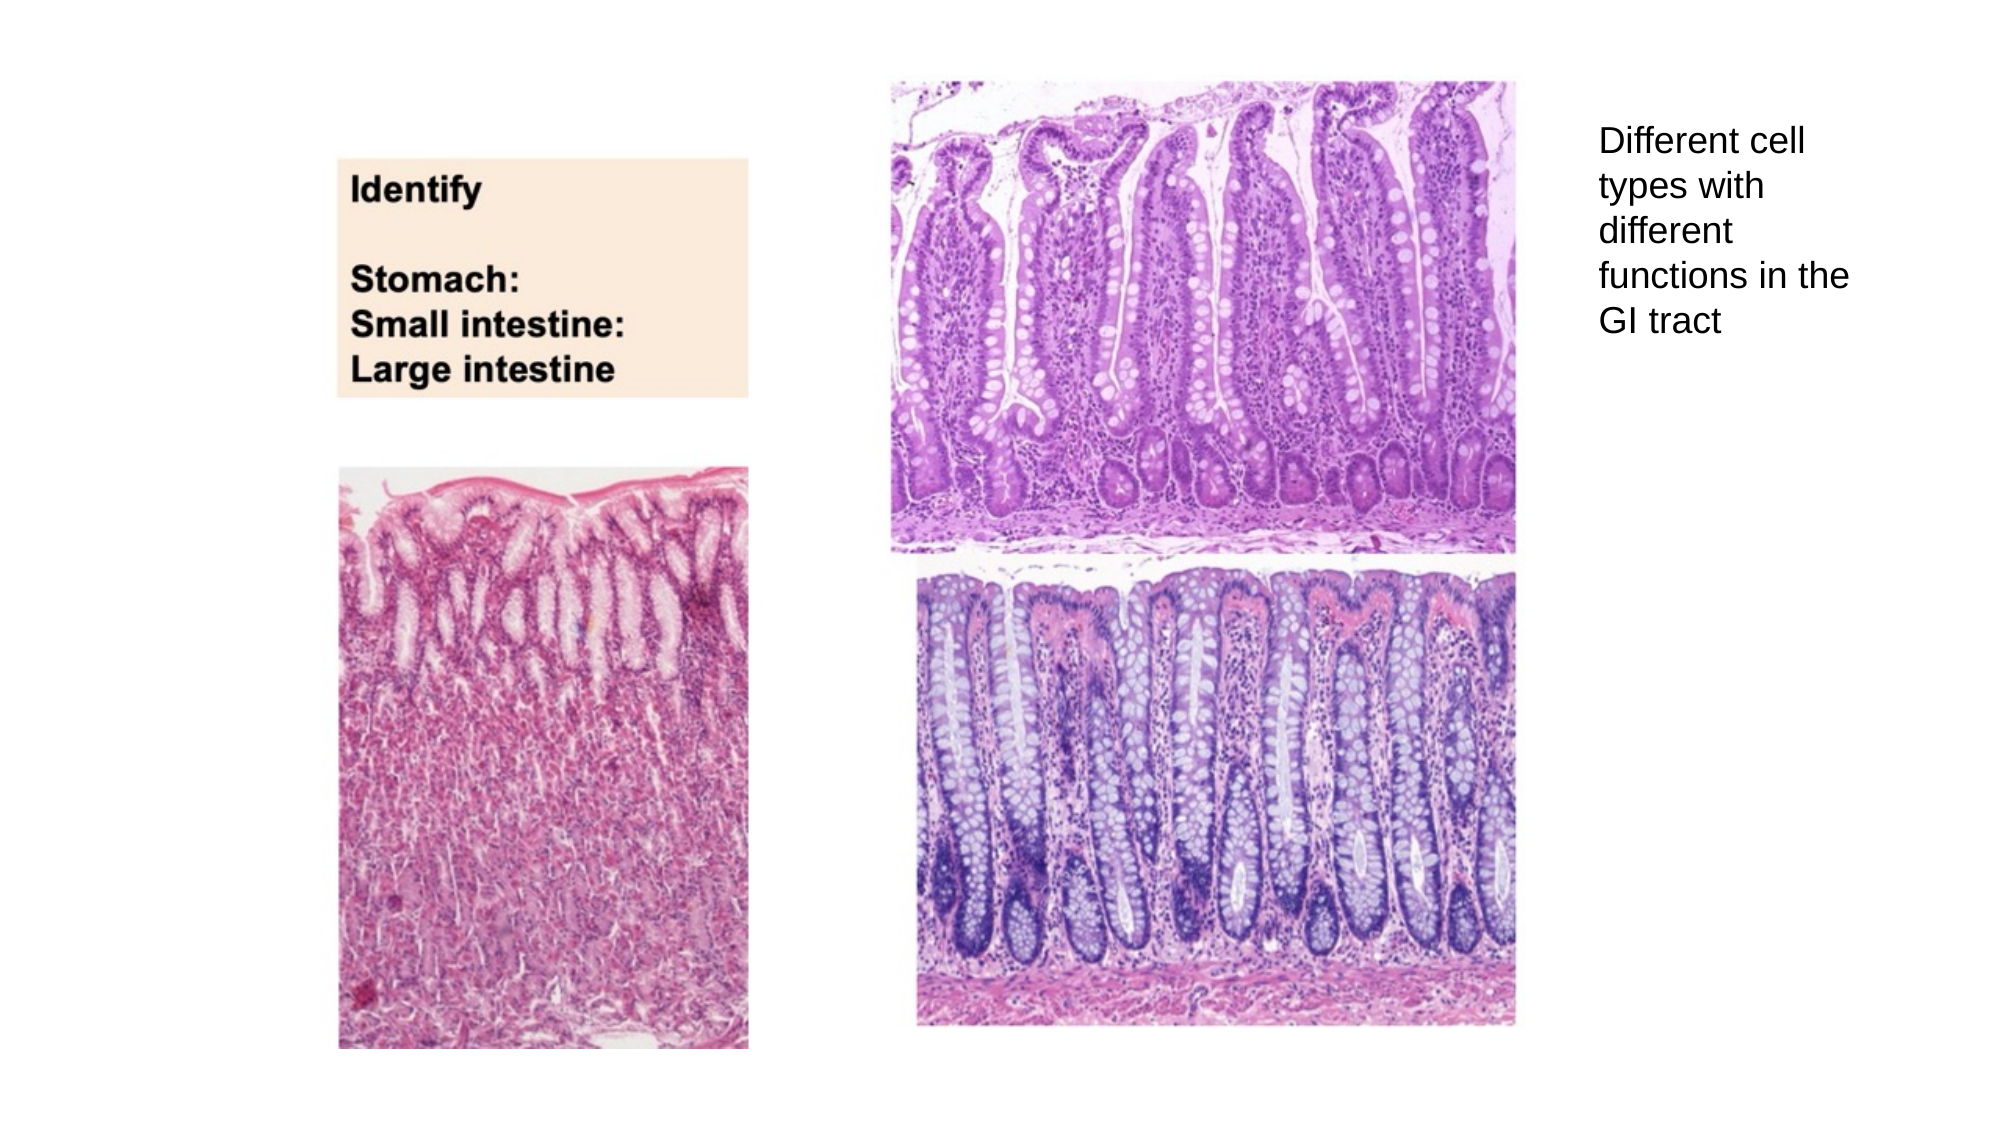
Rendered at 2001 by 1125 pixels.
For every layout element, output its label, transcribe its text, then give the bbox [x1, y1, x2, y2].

text_box Different cell types with different functions in the GI tract [1583, 108, 1888, 349]
picture [273, 75, 1547, 1050]
